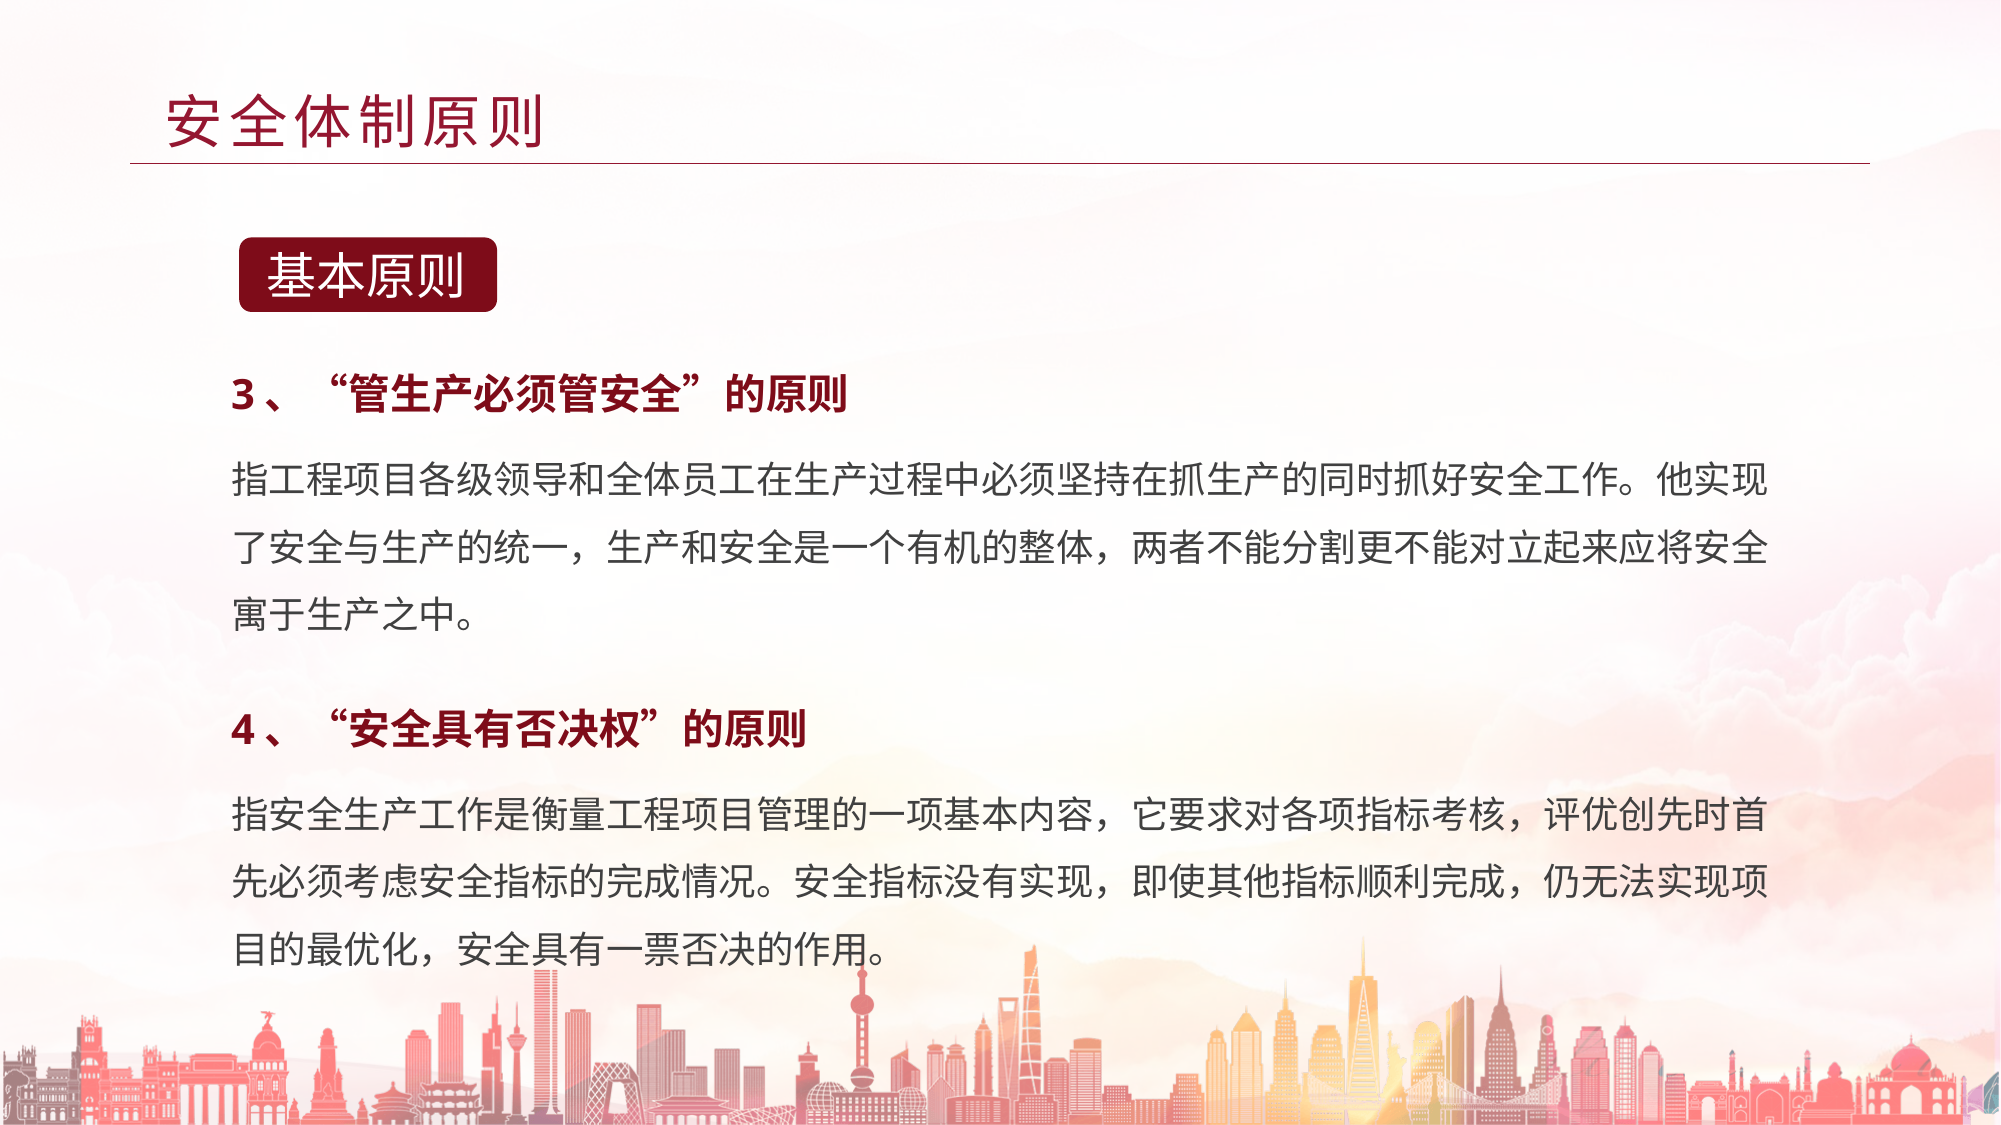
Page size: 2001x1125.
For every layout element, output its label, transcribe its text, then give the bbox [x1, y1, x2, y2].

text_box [216, 670, 1813, 981]
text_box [216, 335, 1813, 646]
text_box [239, 236, 498, 313]
text_box 安全体制原则 [130, 78, 580, 163]
